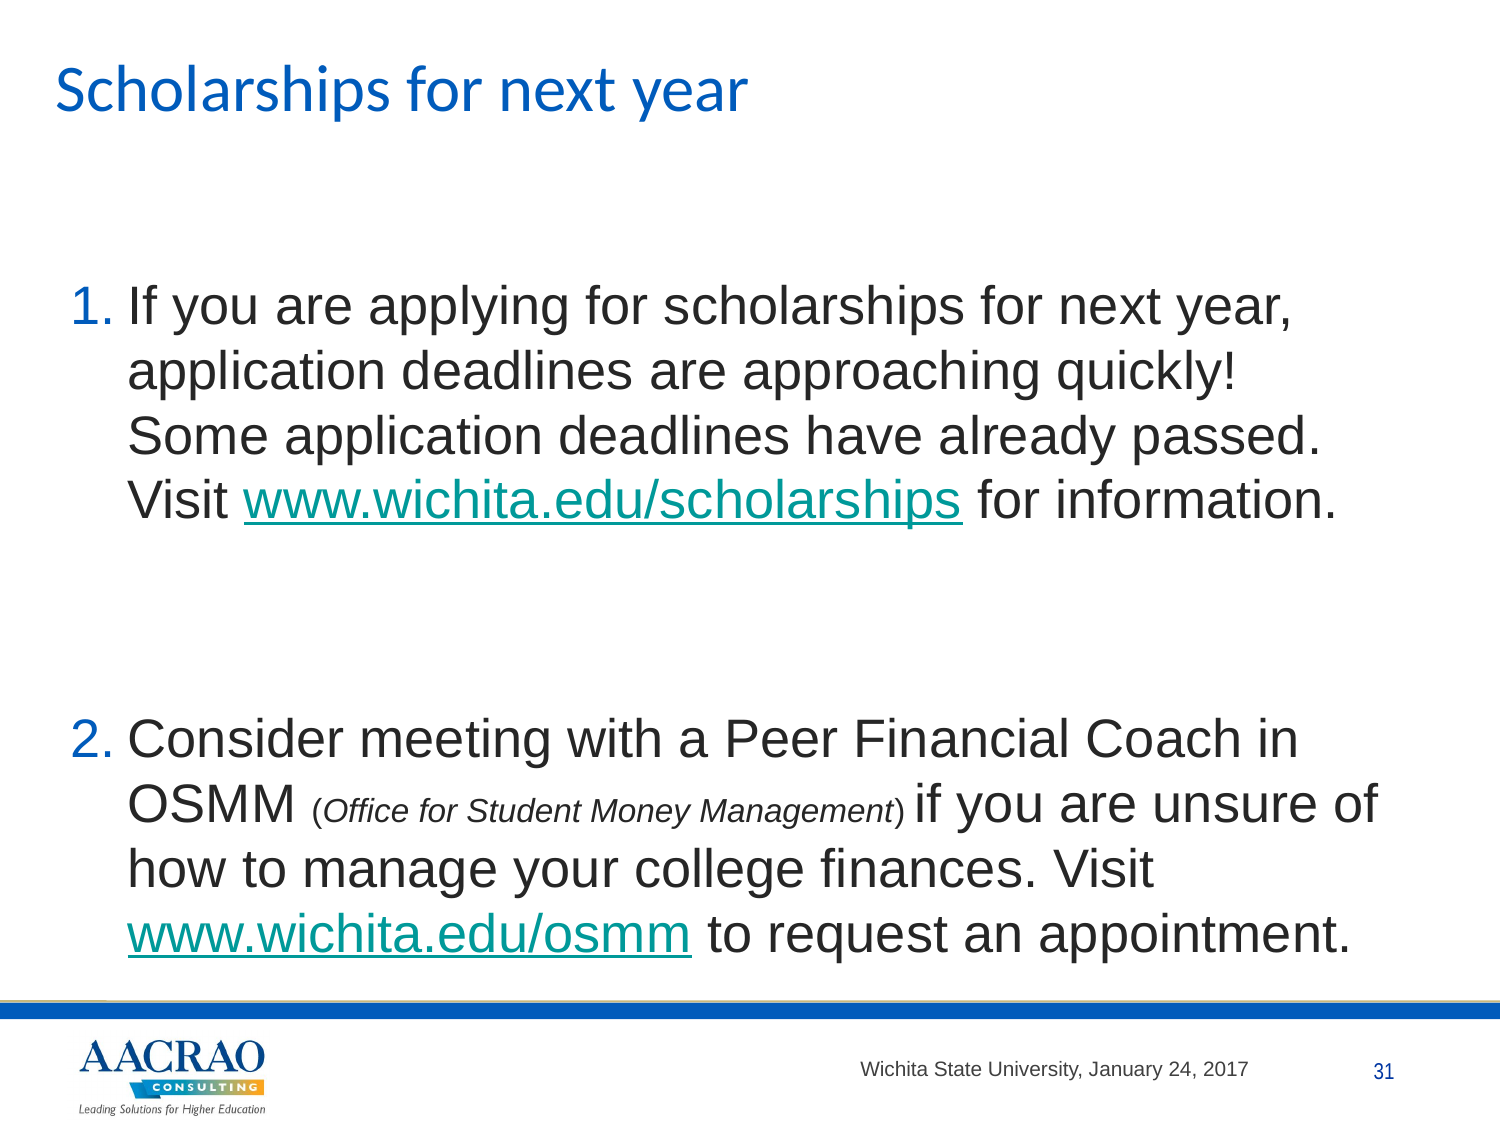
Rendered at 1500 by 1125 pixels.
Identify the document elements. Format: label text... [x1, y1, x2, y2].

title Scholarships for next year [55, 45, 1450, 184]
list If you are applying for scholarships for next year, application deadlines are approaching quickly! Some application deadlines have already passed. Visit www.wichita.edu/scholarships for information. Consider meeting with a Peer Financial Coach in OSMM (Office for Student Money Management) if you are unsure of how to manage your college finances. Visit www.wichita.edu/osmm to request an appointment. [55, 262, 1406, 1005]
picture [67, 1030, 270, 1120]
